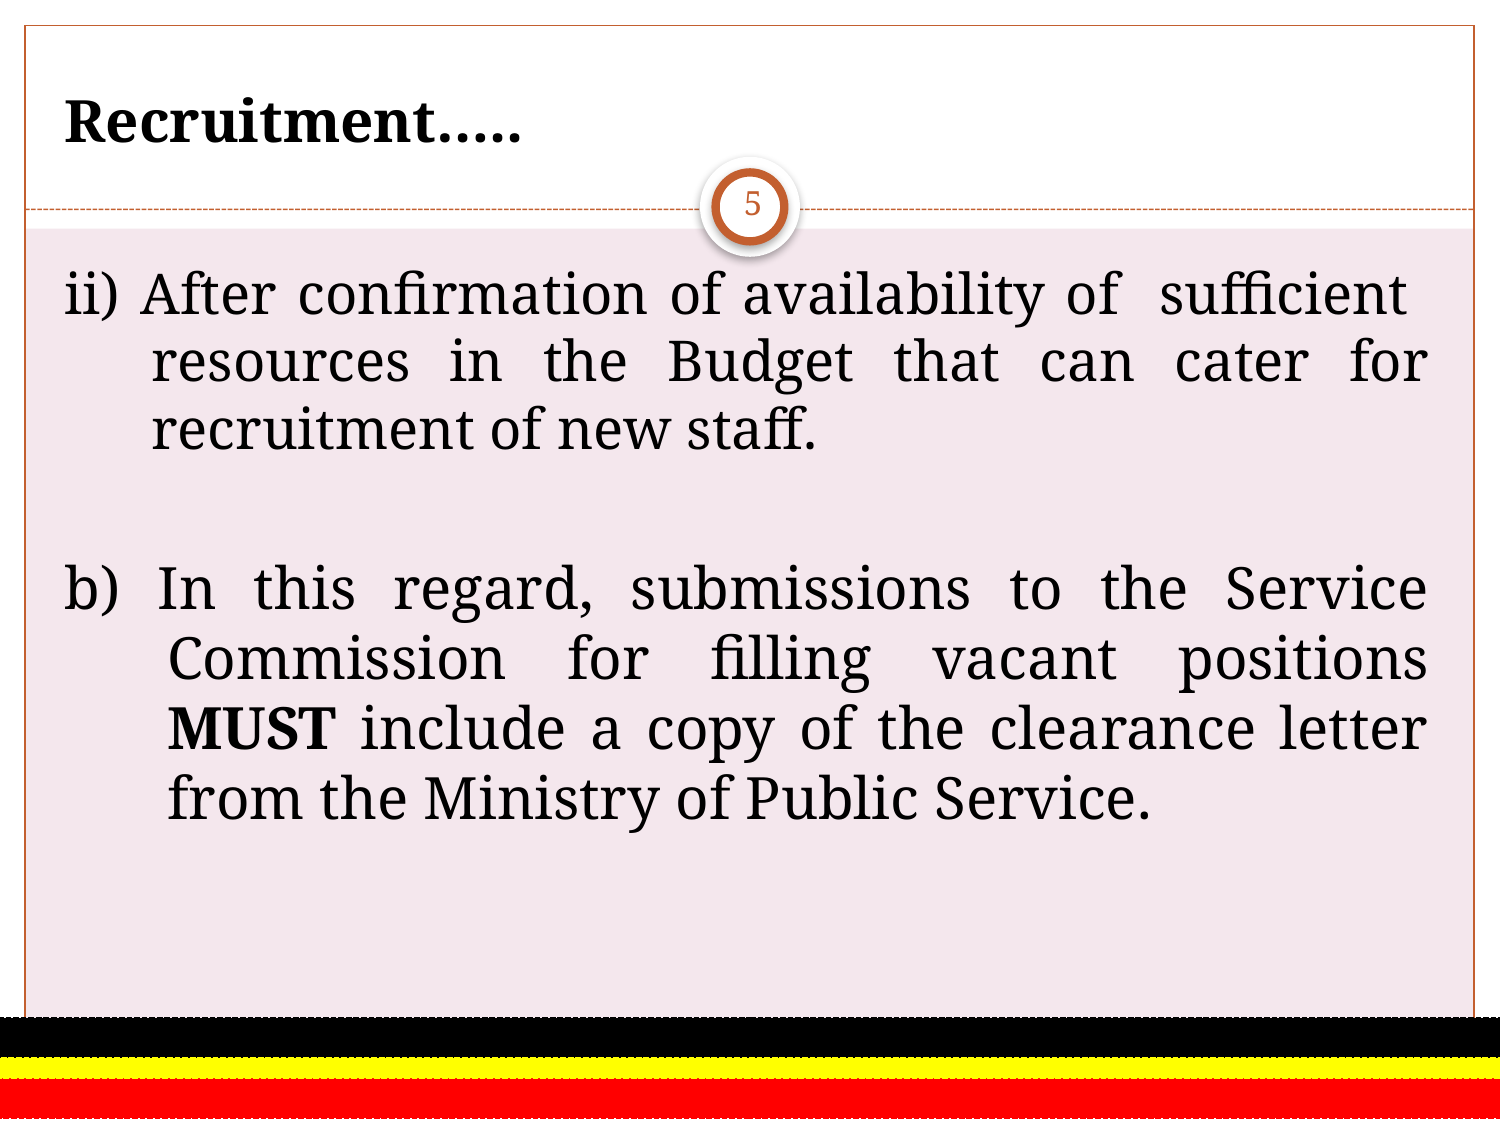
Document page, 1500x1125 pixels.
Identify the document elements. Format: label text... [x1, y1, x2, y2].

list ii) After confirmation of availability of sufficient resources in the Budget that can cater for recruitment of new staff. b) In this regard, submissions to the Service Commission for filling vacant positions MUST include a copy of the clearance letter from the Ministry of Public Service. [49, 250, 1445, 1001]
title Recruitment….. [49, 37, 1450, 163]
slide_number 5 [715, 168, 791, 241]
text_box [0, 1017, 1500, 1119]
